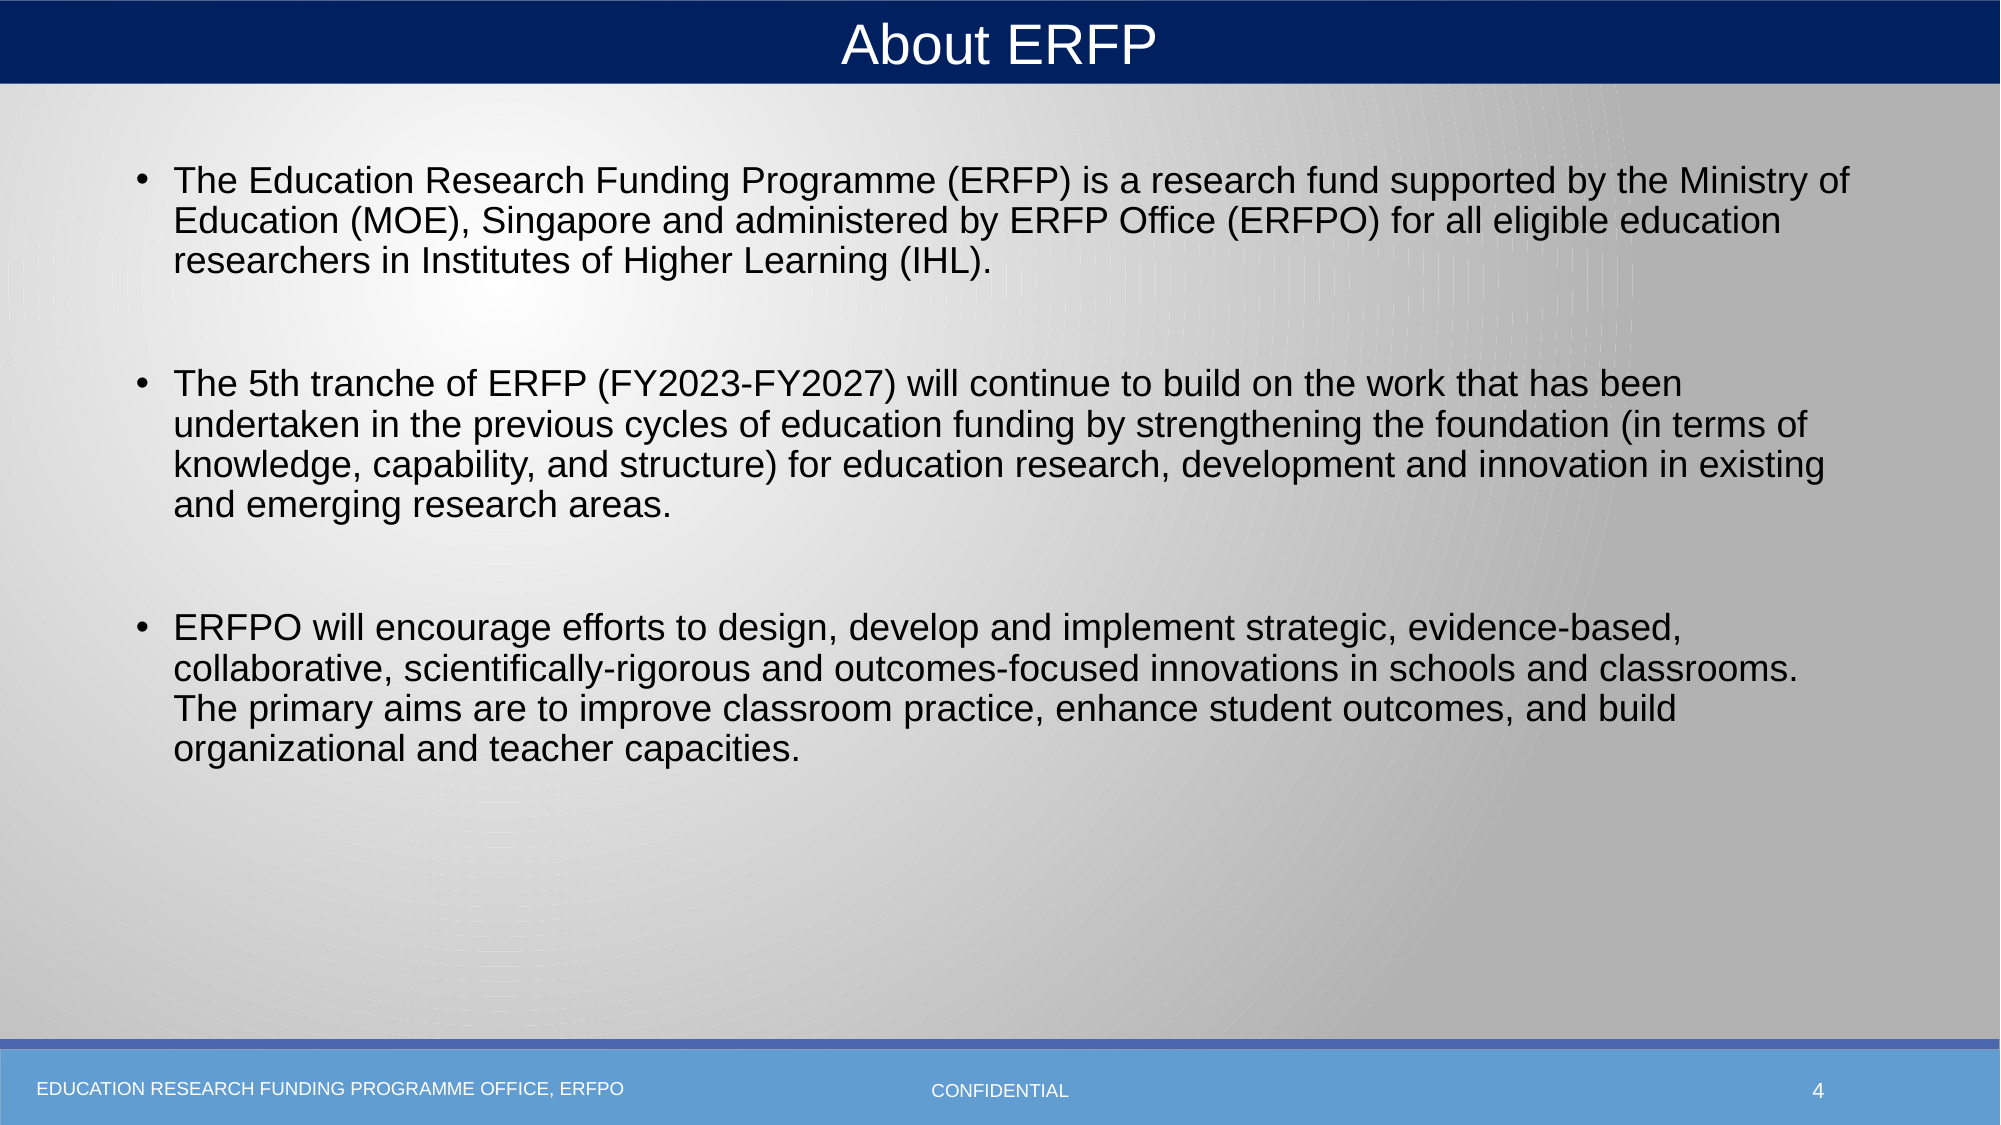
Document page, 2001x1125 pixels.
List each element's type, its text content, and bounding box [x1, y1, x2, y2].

footer CONFIDENTIAL [604, 1059, 1396, 1120]
text_box About ERFP [0, 0, 2000, 84]
text_box The Education Research Funding Programme (ERFP) is a research fund supported by the Ministry of Education (MOE), Singapore and administered by ERFP Office (ERFPO) for all eligible education researchers in Institutes of Higher Learning (IHL). The 5th tranche of ERFP (FY2023-FY2027) will continue to build on the work that has been undertaken in the previous cycles of education funding by strengthening the foundation (in terms of knowledge, capability, and structure) for education research, development and innovation in existing and emerging research areas. ERFPO will encourage efforts to design, develop and implement strategic, evidence-based, collaborative, scientifically-rigorous and outcomes-focused innovations in schools and classrooms. The primary aims are to improve classroom practice, enhance student outcomes, and build organizational and teacher capacities. [120, 84, 1880, 1037]
slide_number 4 [1624, 1059, 1840, 1120]
